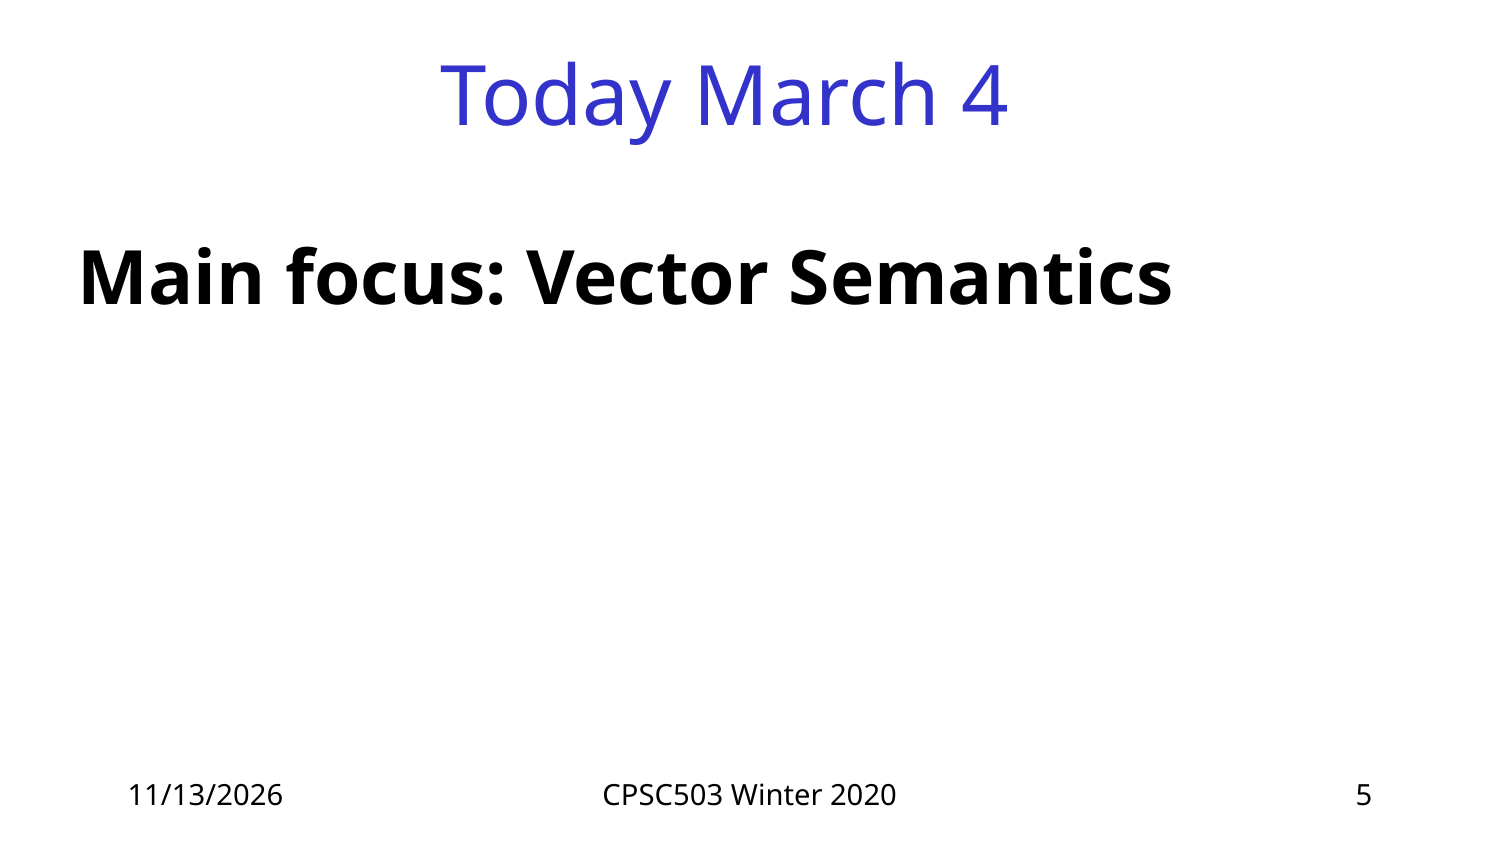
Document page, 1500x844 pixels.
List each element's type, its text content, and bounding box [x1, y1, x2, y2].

footer CPSC503 Winter 2020 [512, 768, 988, 826]
list Main focus: Vector Semantics [62, 221, 1313, 644]
title Today March 4 [87, 21, 1363, 163]
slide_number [112, 768, 426, 826]
slide_number 5 [1074, 768, 1388, 826]
